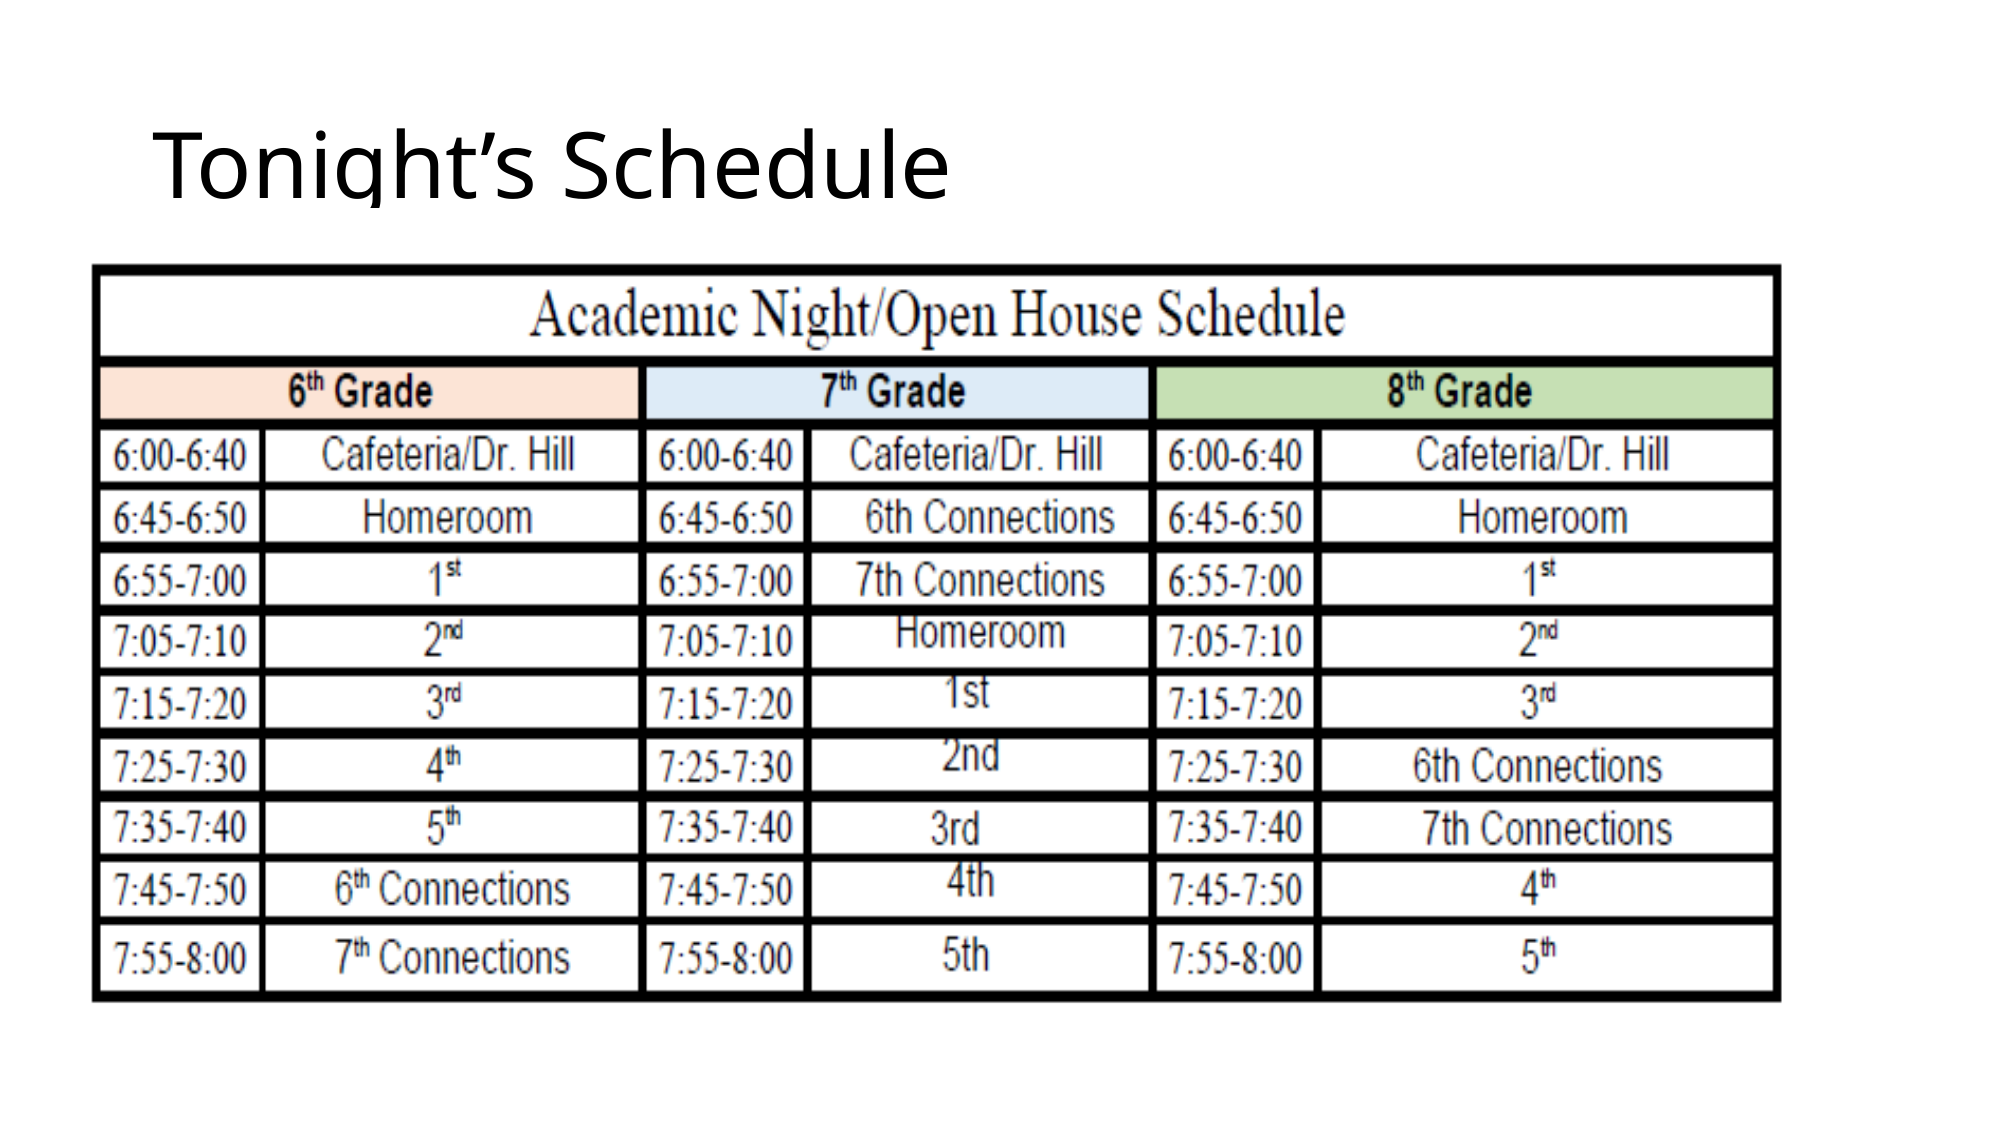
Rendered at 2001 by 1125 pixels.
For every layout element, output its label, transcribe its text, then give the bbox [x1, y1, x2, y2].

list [65, 208, 1892, 1066]
title Tonight’s Schedule [137, 59, 1863, 208]
